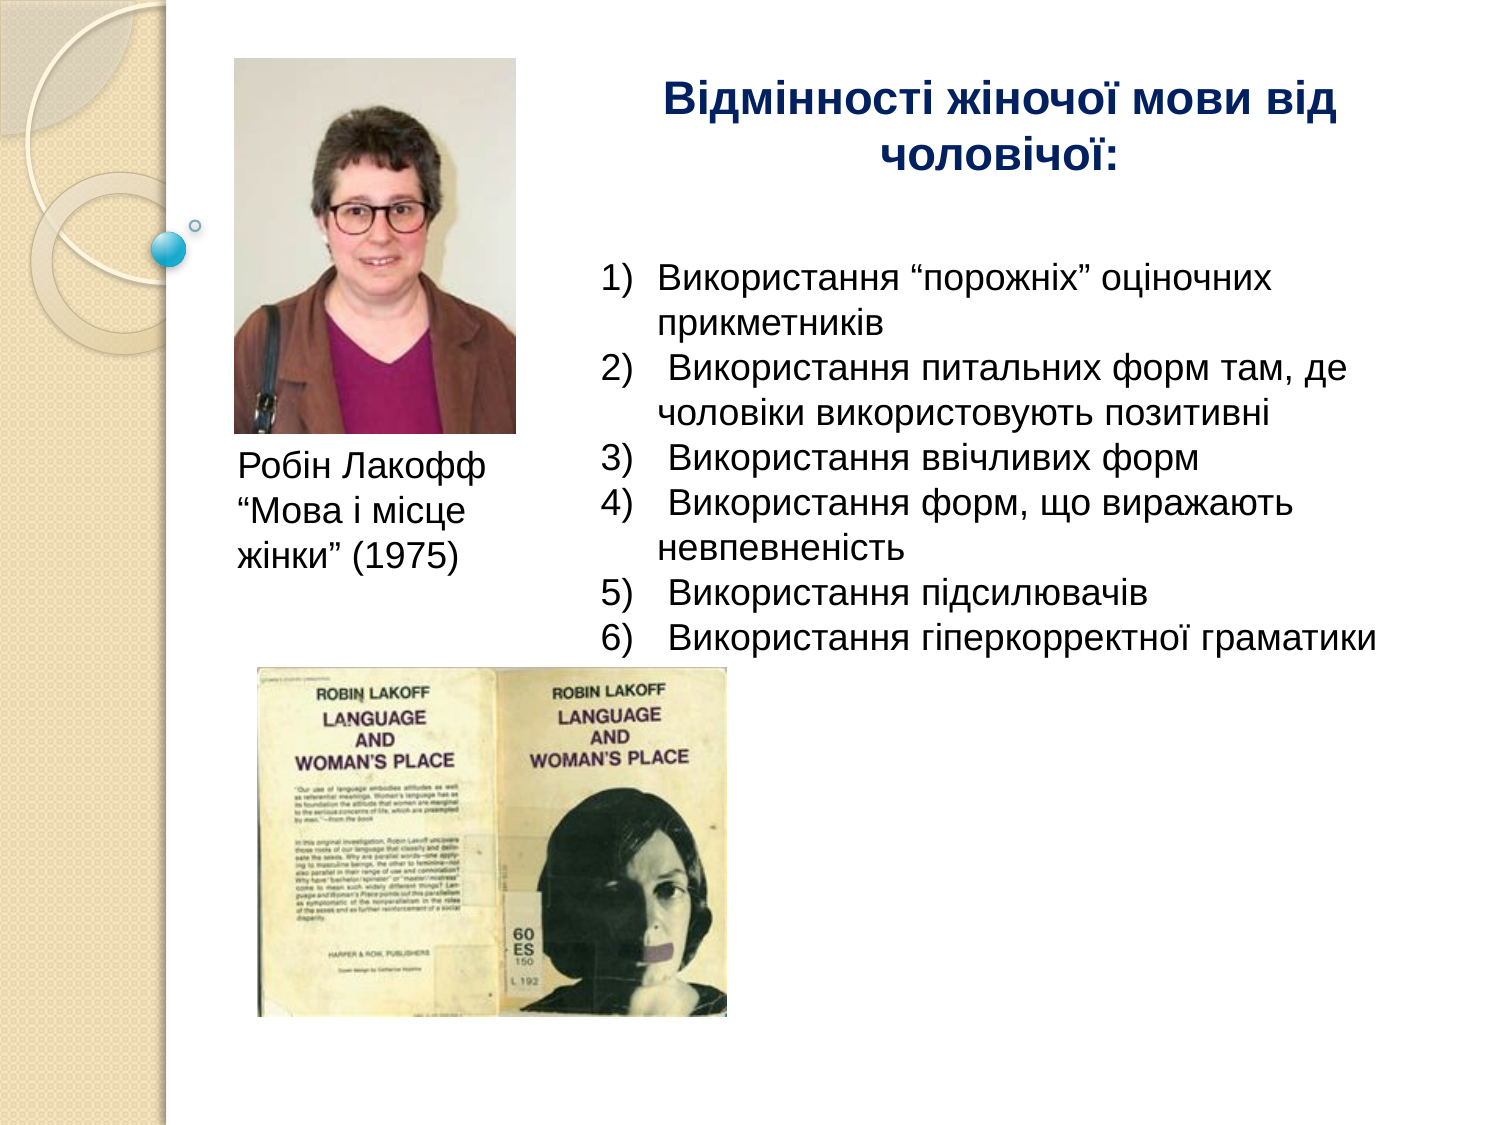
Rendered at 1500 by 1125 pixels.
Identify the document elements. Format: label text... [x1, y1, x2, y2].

picture [257, 667, 727, 1017]
text_box Використання “порожніх” оціночних прикметників Використання питальних форм там, де чоловіки використовують позитивні Використання ввічливих форм Використання форм, що виражають невпевненість Використання підсилювачів Використання гіперкорректної граматики [585, 246, 1418, 666]
title Відмінності жіночої мови від чоловічої: [550, 59, 1450, 188]
picture [234, 58, 516, 434]
text_box Робін Лакофф “Мова і місце жінки” (1975) [222, 433, 539, 584]
